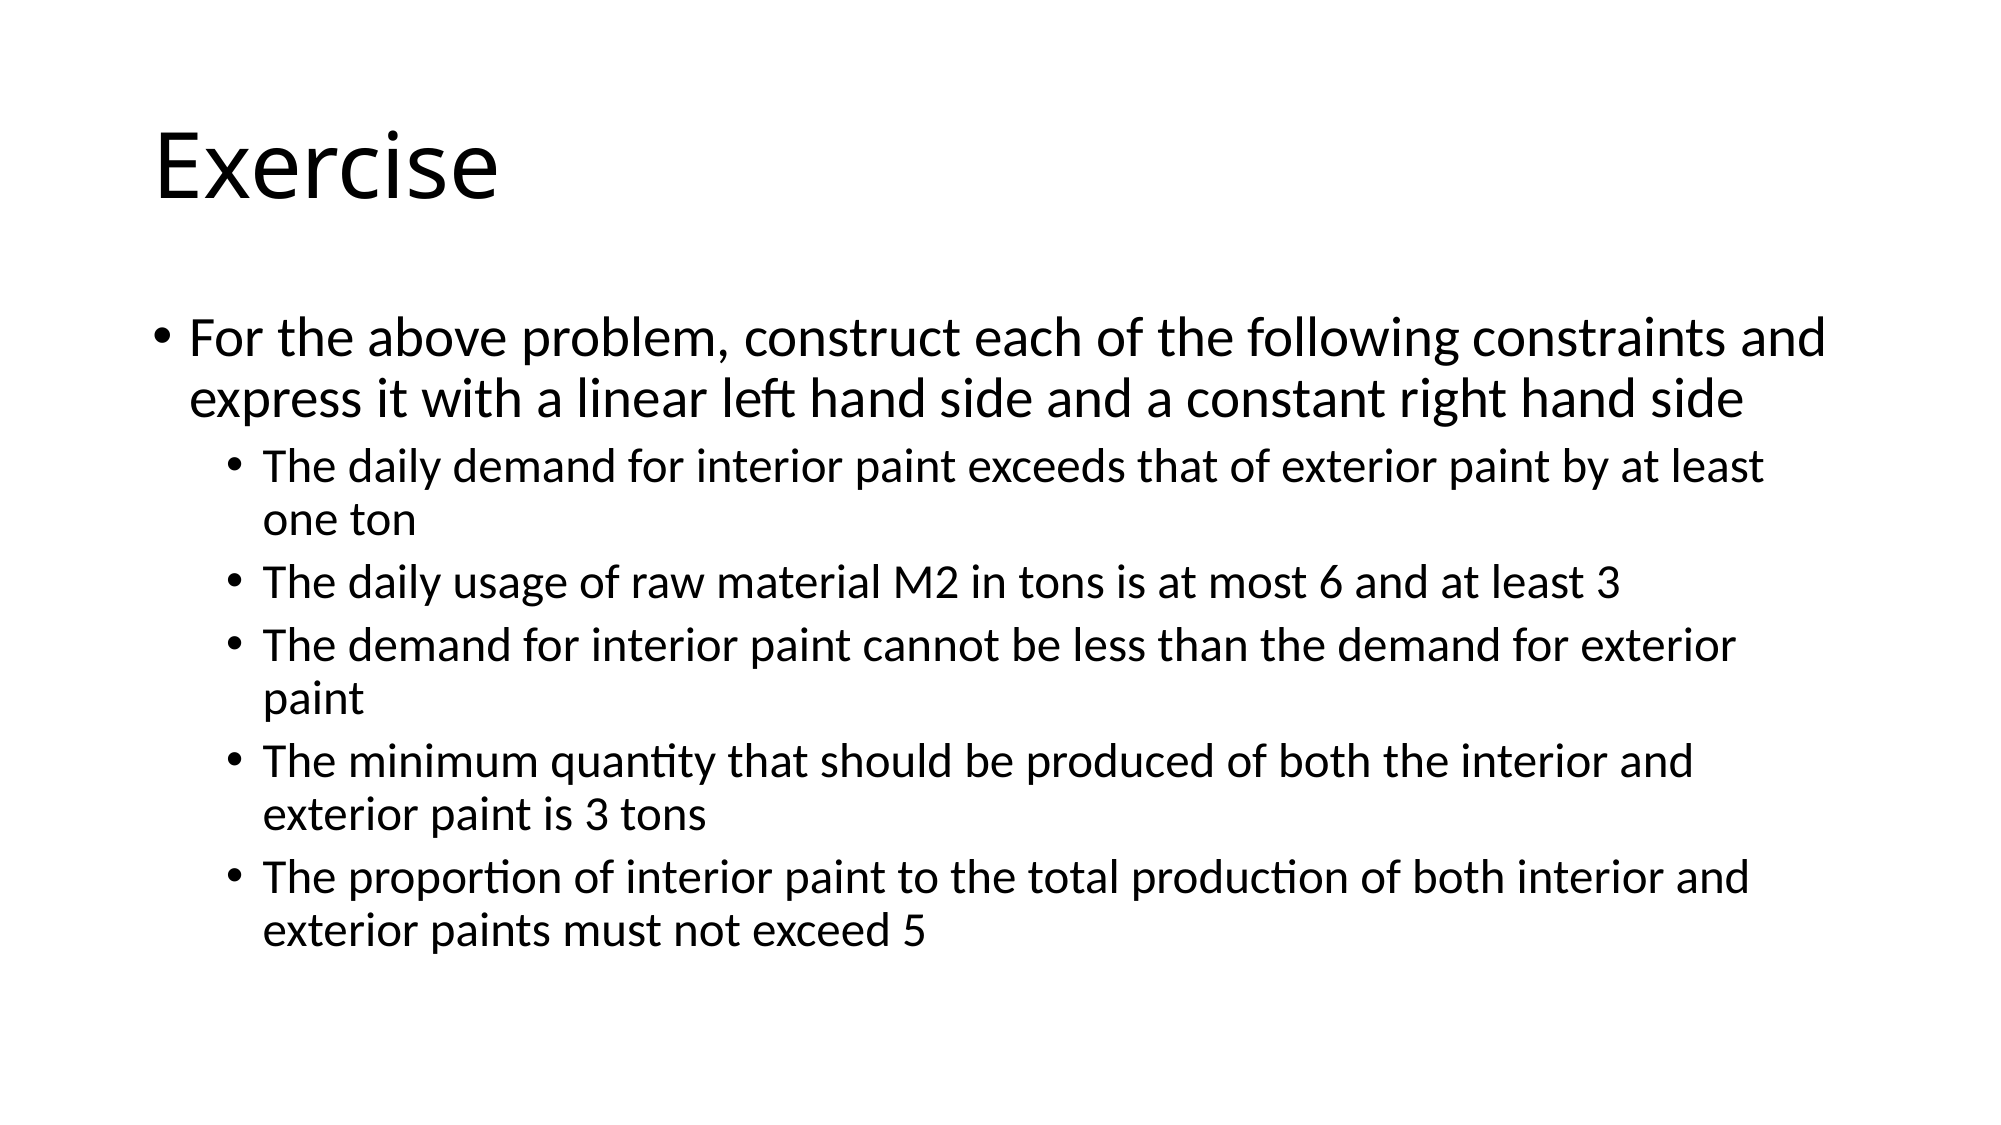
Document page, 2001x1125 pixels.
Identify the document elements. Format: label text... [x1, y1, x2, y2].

list For the above problem, construct each of the following constraints and express it with a linear left hand side and a constant right hand side The daily demand for interior paint exceeds that of exterior paint by at least one ton The daily usage of raw material M2 in tons is at most 6 and at least 3 The demand for interior paint cannot be less than the demand for exterior paint The minimum quantity that should be produced of both the interior and exterior paint is 3 tons The proportion of interior paint to the total production of both interior and exterior paints must not exceed 5 [137, 299, 1863, 1014]
title Exercise [137, 59, 1863, 278]
